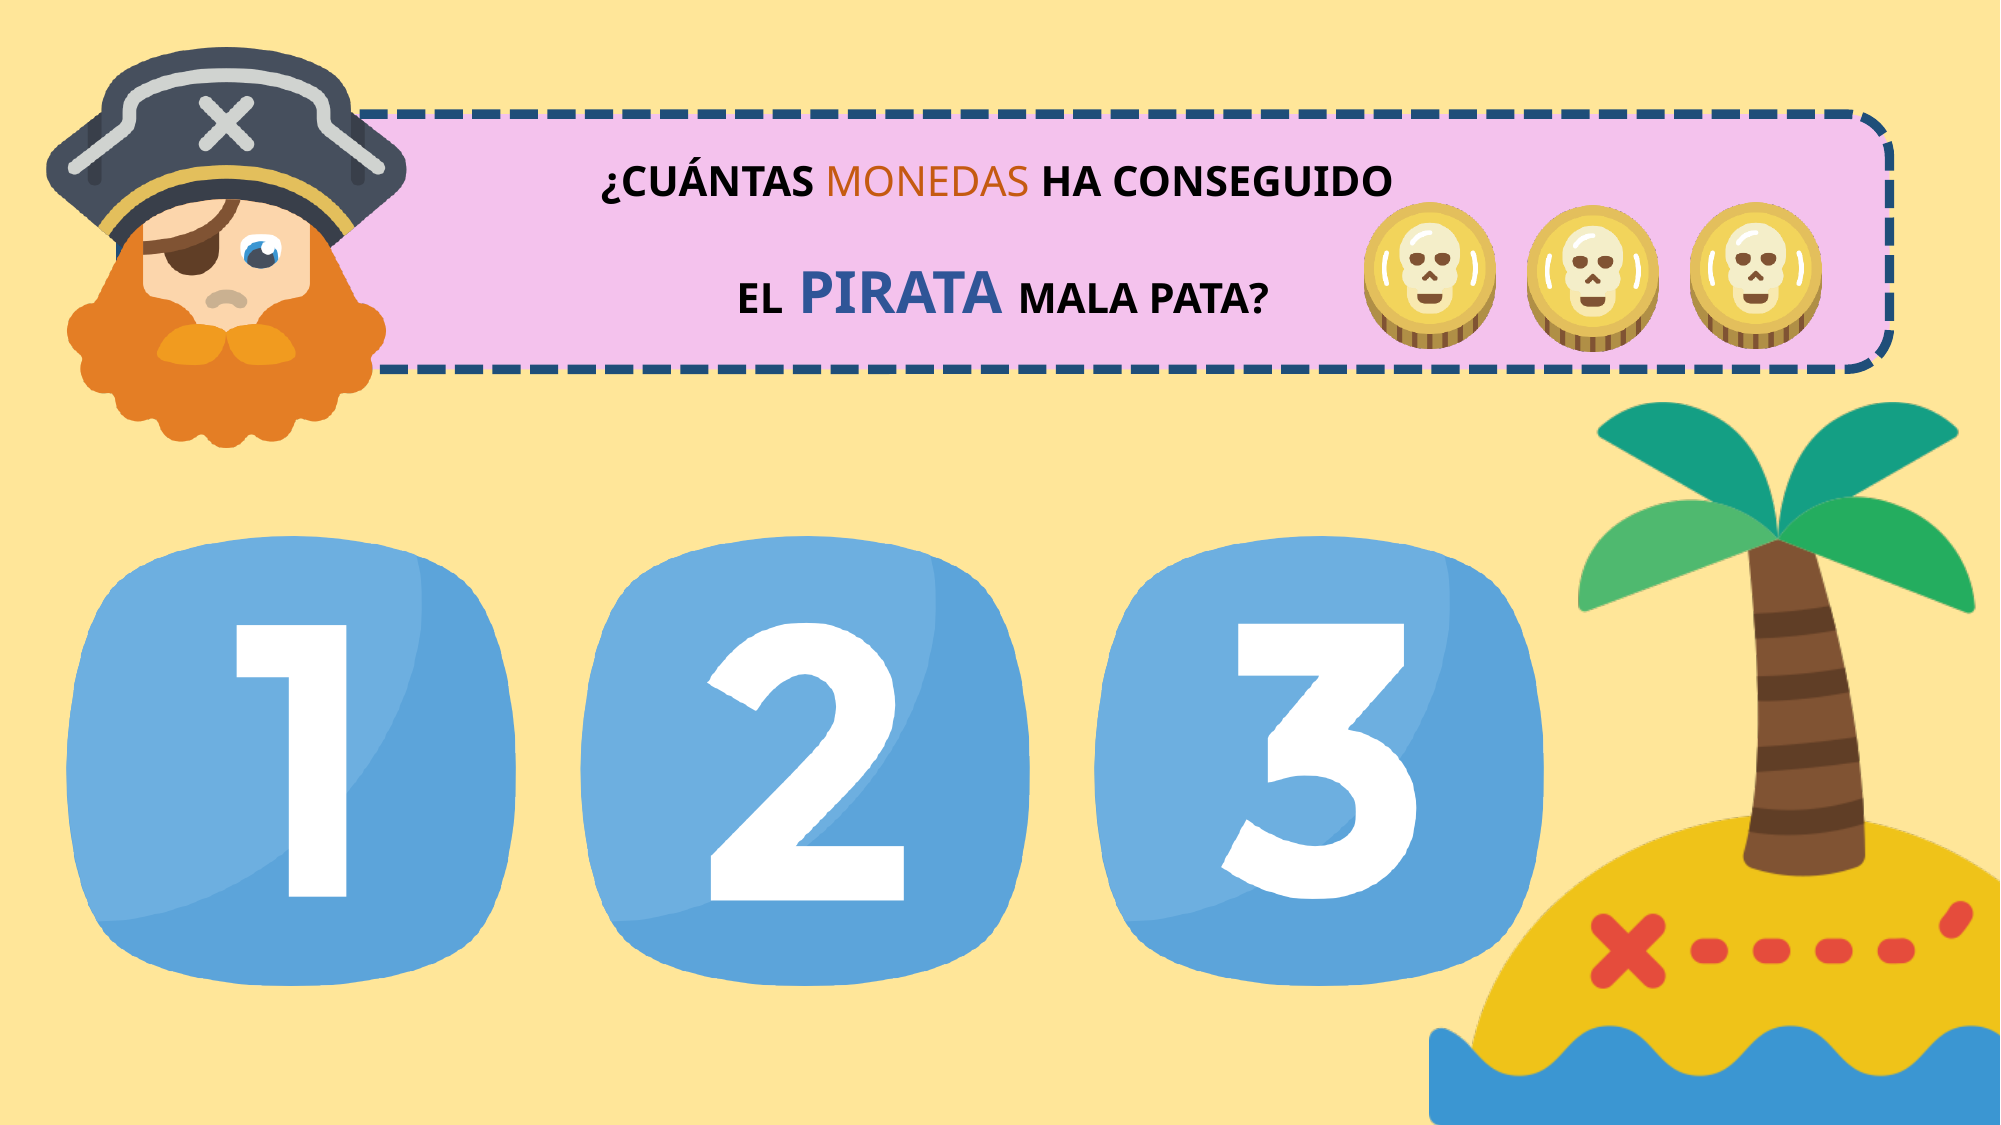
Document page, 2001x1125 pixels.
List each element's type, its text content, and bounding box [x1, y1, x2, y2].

picture [1356, 202, 1503, 349]
picture [1094, 402, 2000, 1125]
picture [66, 536, 516, 986]
picture [1682, 202, 1829, 349]
picture [580, 536, 1030, 986]
picture [1519, 205, 1666, 352]
text_box ¿CUÁNTAS MONEDAS HA CONSEGUIDO EL PIRATA MALA PATA? [427, 147, 1841, 333]
text_box [427, 113, 1891, 371]
picture [25, 47, 427, 448]
